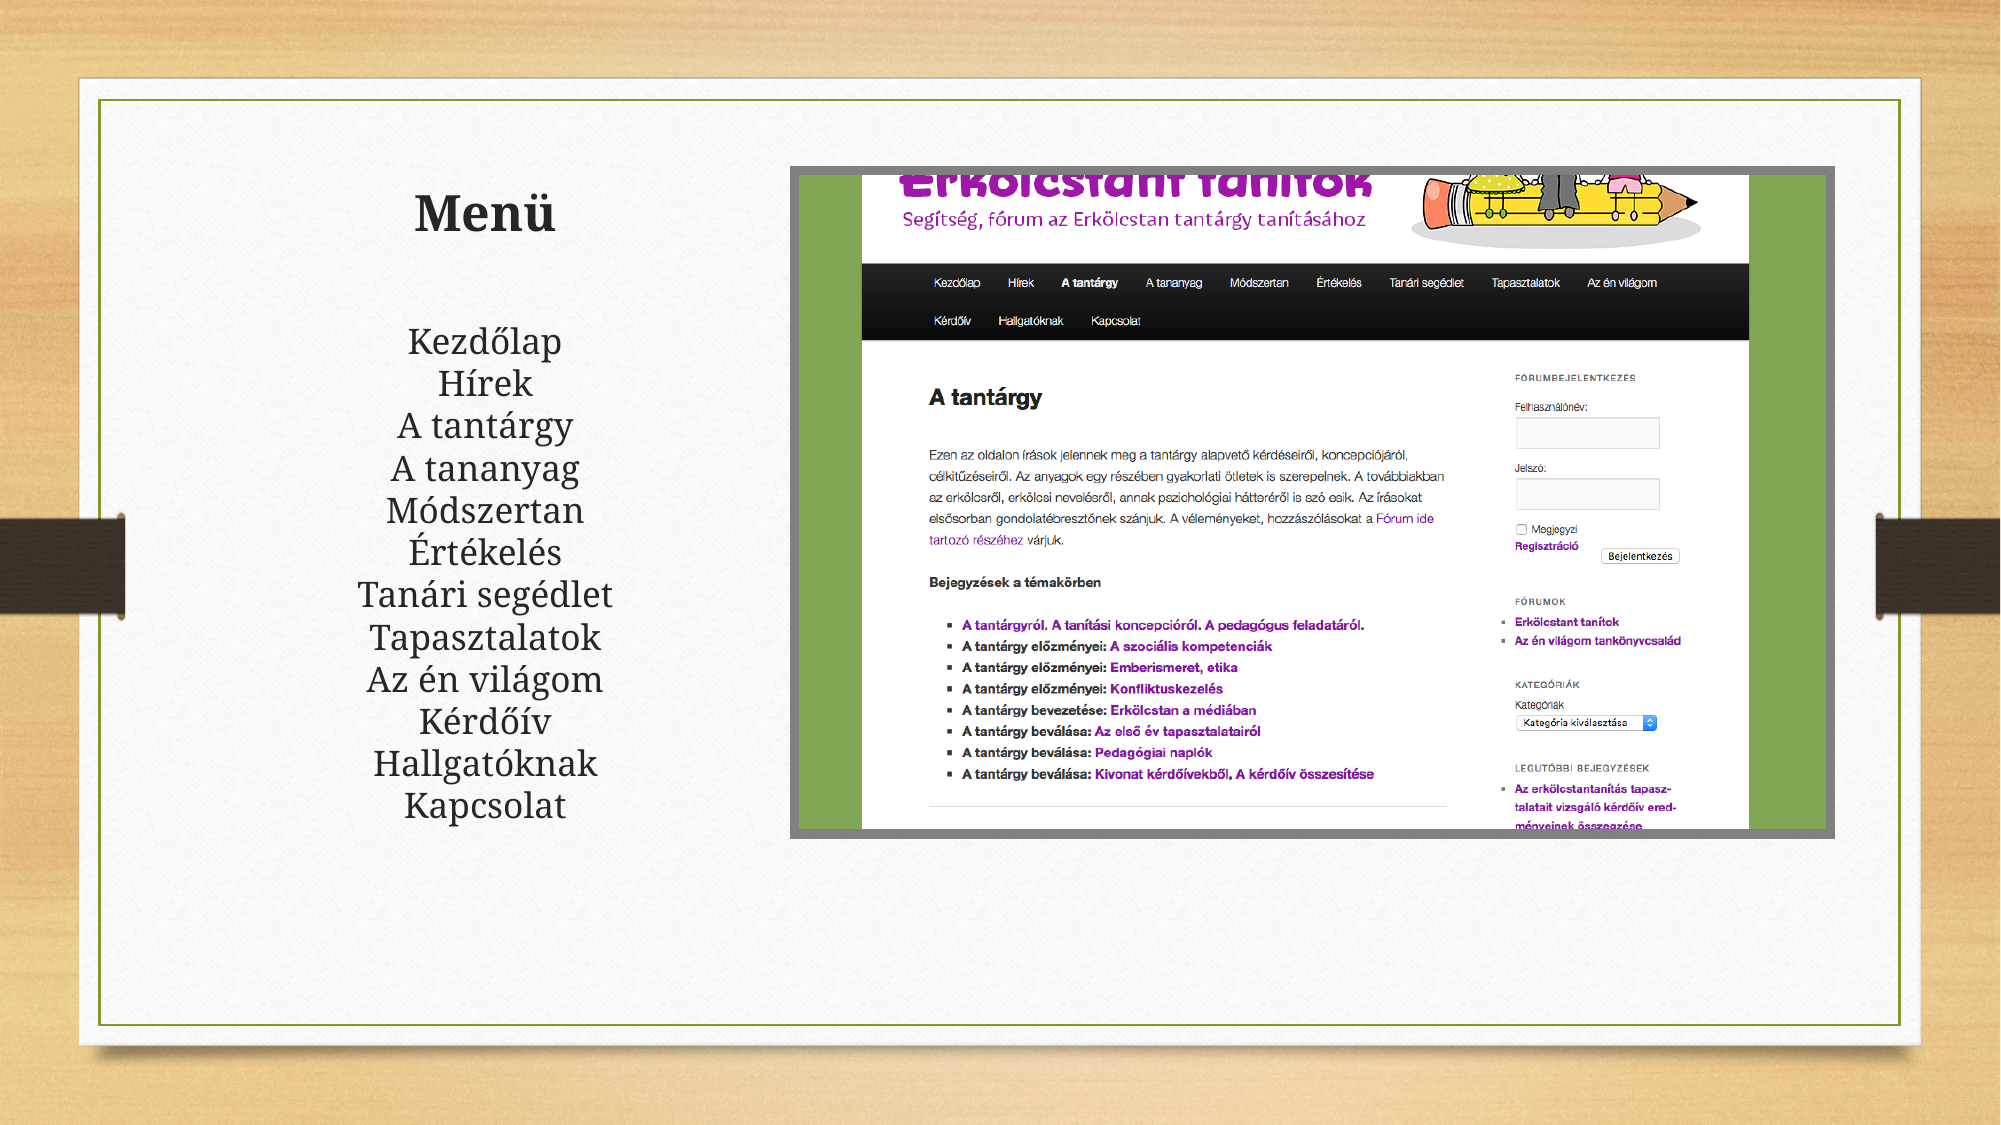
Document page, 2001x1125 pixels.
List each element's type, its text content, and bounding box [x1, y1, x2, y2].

title Menü [212, 170, 759, 250]
list Kezdőlap Hírek A tantárgy A tananyag Módszertan Értékelés Tanári segédlet Tapasztalatok Az én világom Kérdőív Hallgatóknak Kapcsolat [212, 269, 759, 834]
picture [0, 0, 2001, 1125]
